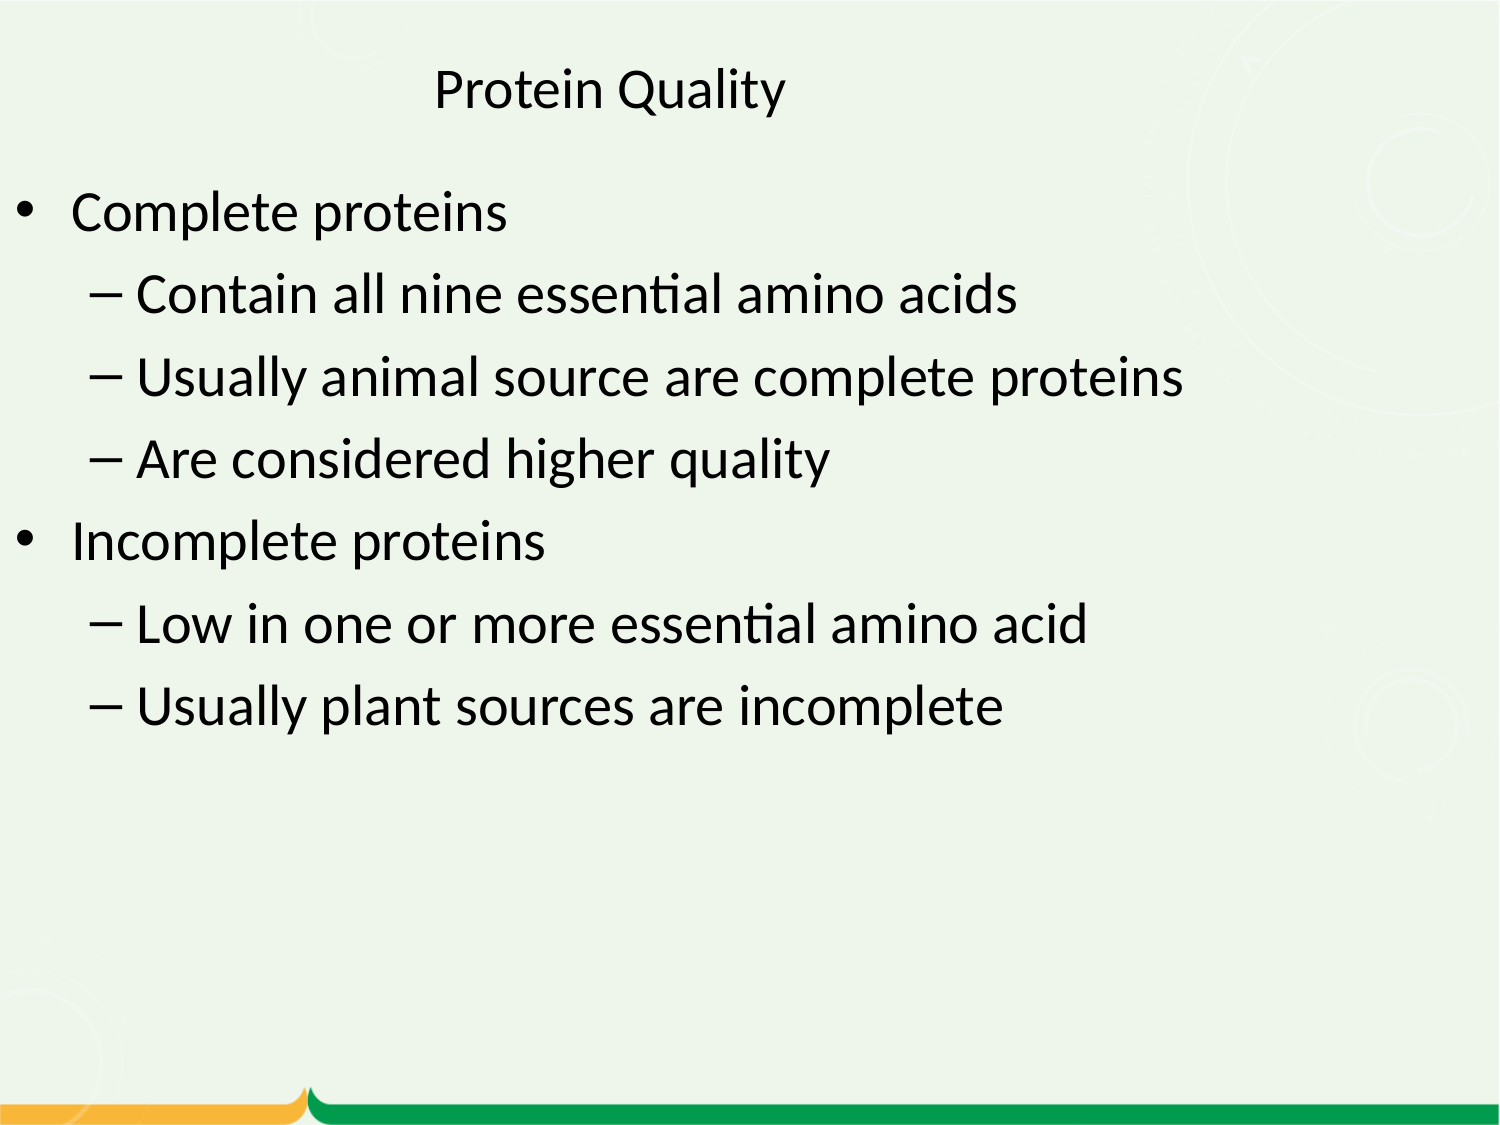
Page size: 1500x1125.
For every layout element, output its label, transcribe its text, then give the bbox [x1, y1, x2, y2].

title Protein Quality [0, 43, 1222, 129]
picture [0, 0, 1500, 1125]
list Complete proteins Contain all nine essential amino acids Usually animal source are complete proteins Are considered higher quality Incomplete proteins Low in one or more essential amino acid Usually plant sources are incomplete [0, 165, 1458, 1028]
